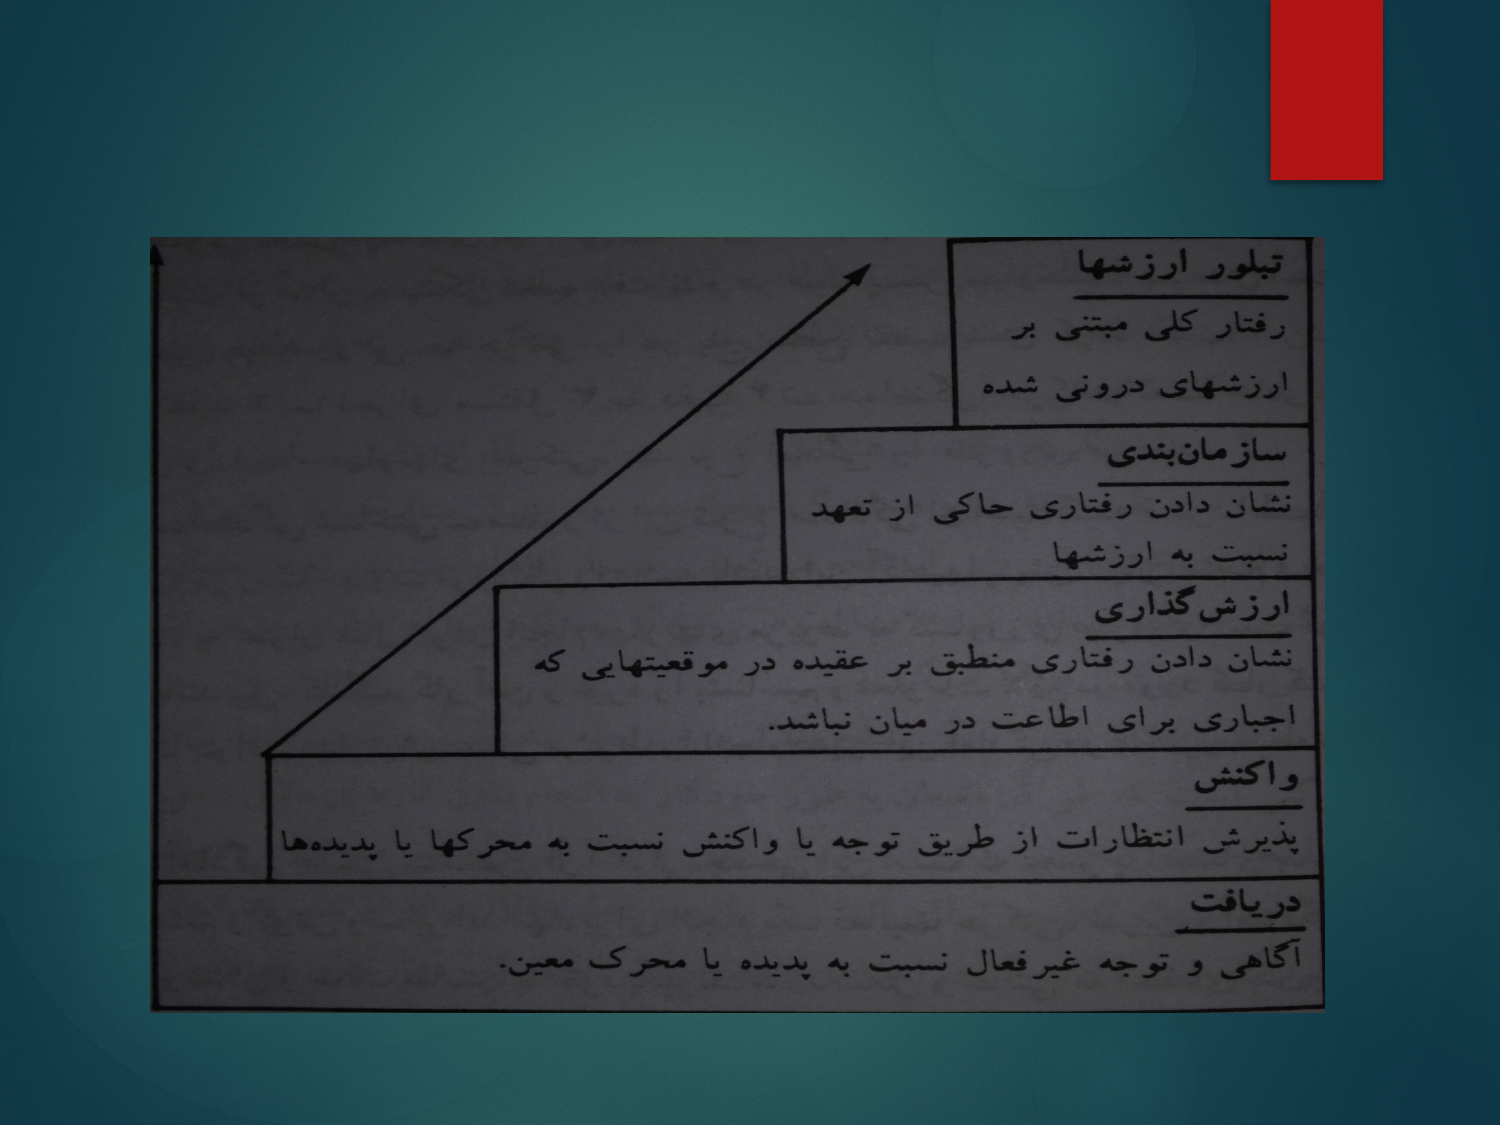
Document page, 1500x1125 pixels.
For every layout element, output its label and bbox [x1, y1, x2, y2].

list [149, 237, 1326, 1013]
